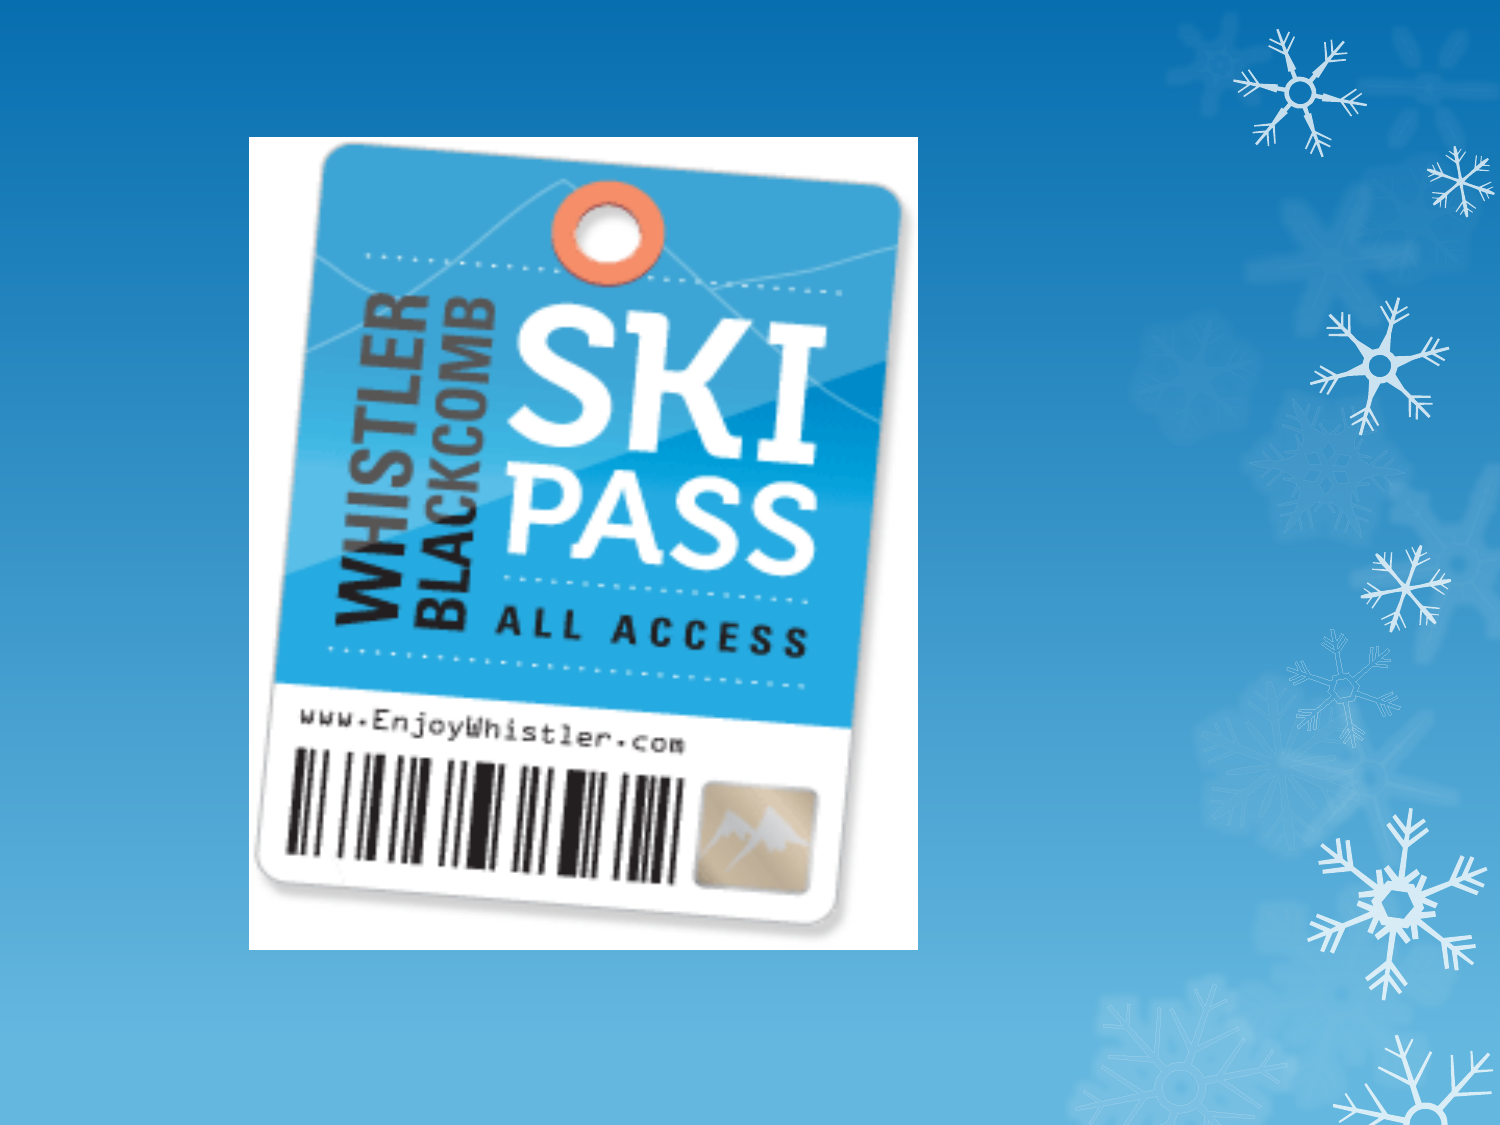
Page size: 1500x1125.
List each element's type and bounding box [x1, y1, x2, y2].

picture [249, 136, 918, 951]
